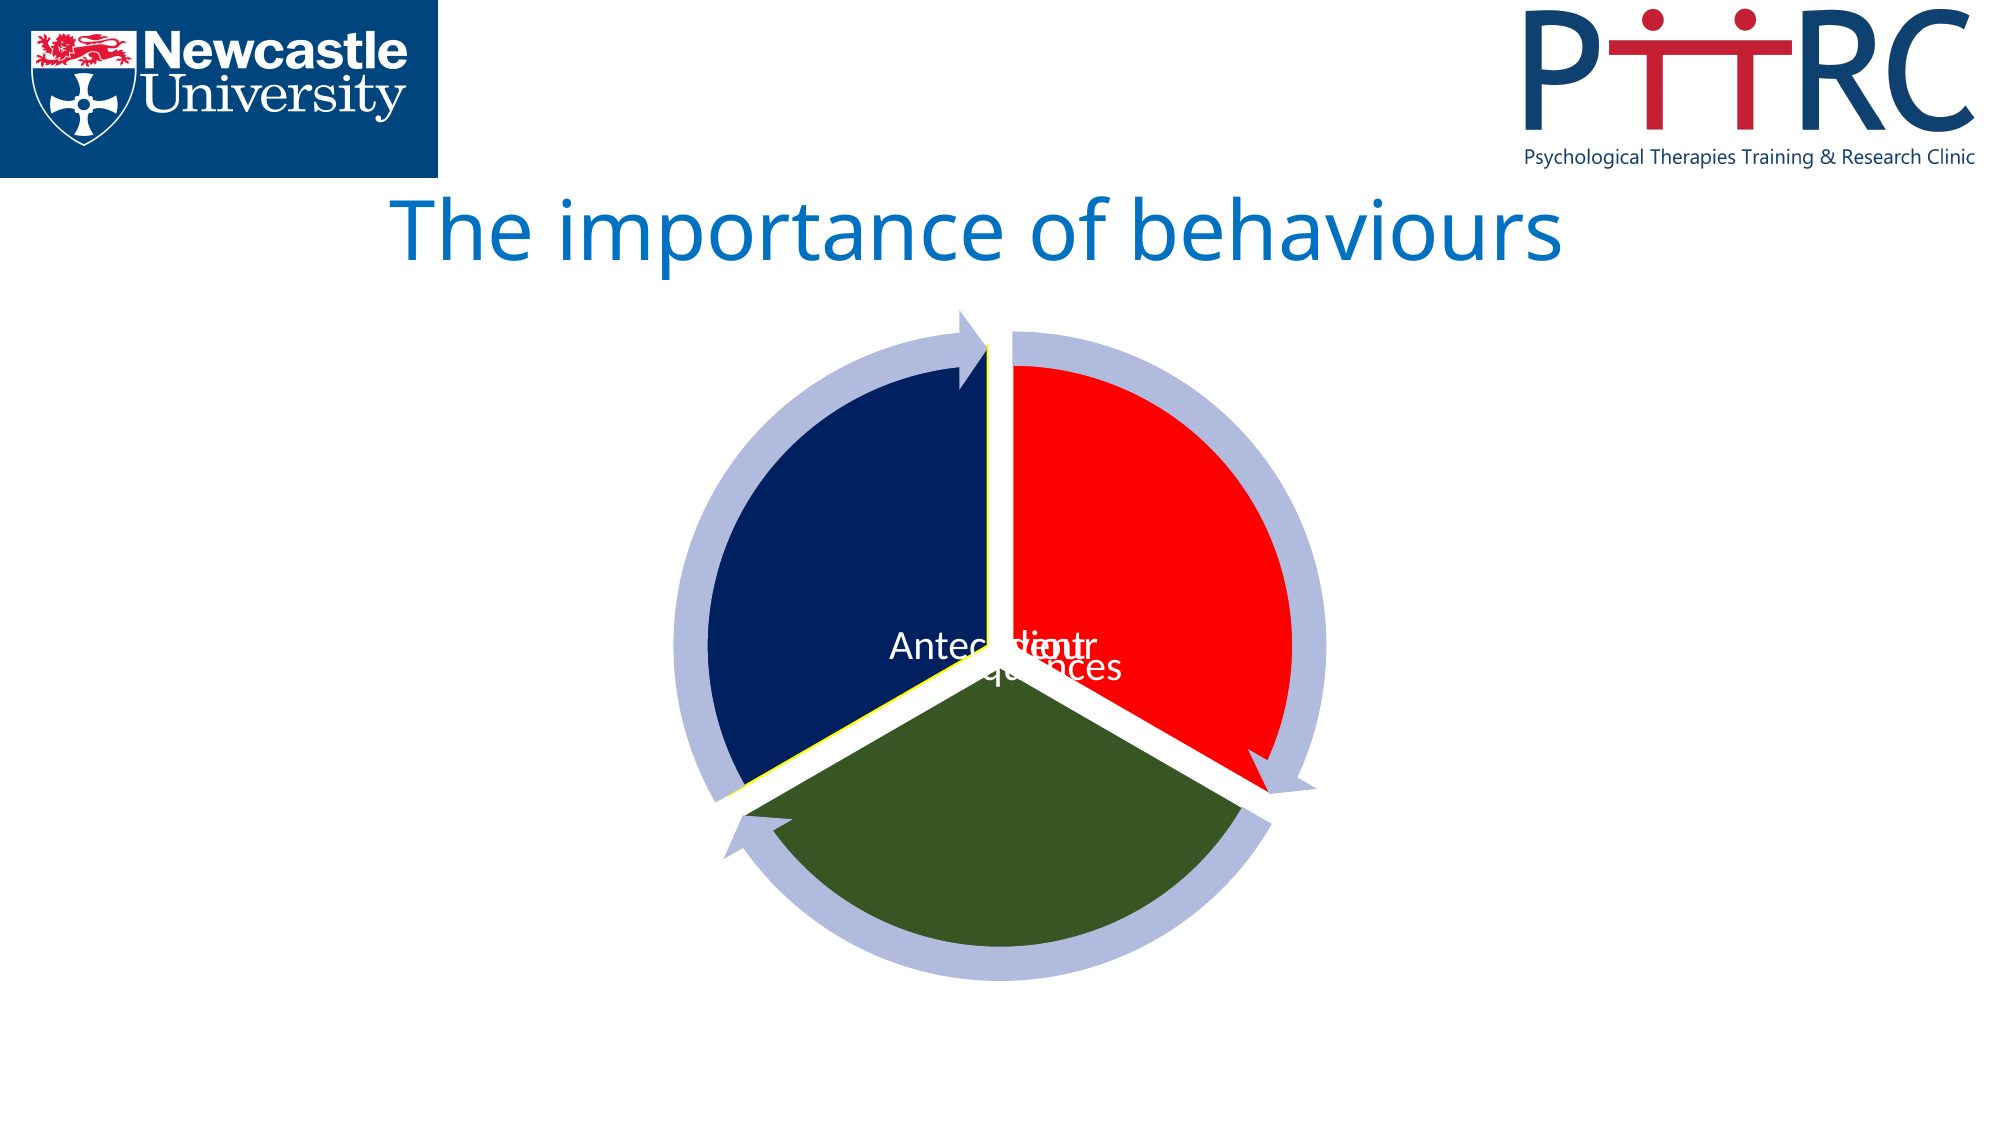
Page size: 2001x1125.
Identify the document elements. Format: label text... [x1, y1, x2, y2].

picture [0, 0, 438, 178]
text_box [137, 299, 1863, 1014]
picture [1518, 6, 1982, 171]
title The importance of behaviours [227, 170, 1728, 287]
